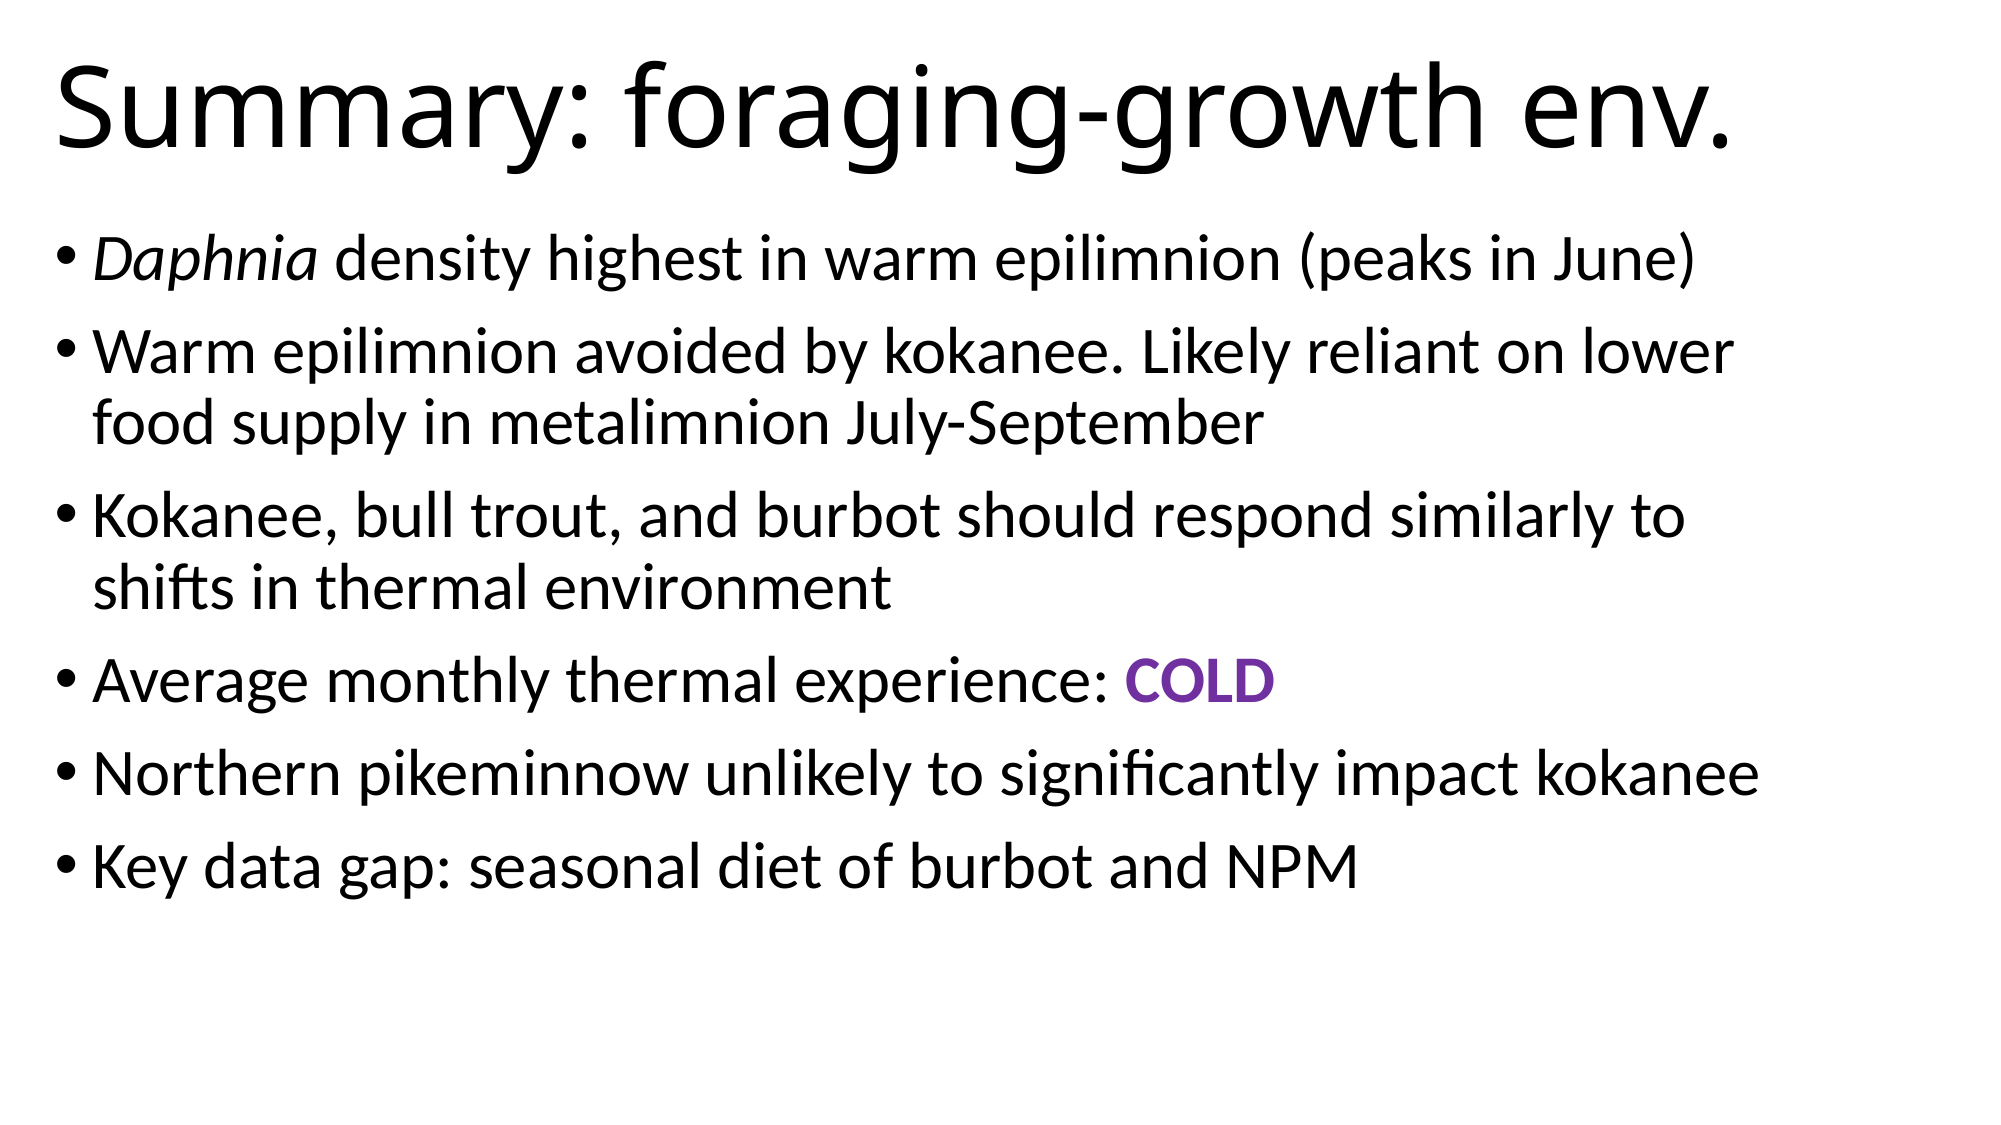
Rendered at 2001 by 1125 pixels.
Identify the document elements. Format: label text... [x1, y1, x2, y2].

title Summary: foraging-growth env. [39, 2, 1765, 215]
list Daphnia density highest in warm epilimnion (peaks in June) Warm epilimnion avoided by kokanee. Likely reliant on lower food supply in metalimnion July-September Kokanee, bull trout, and burbot should respond similarly to shifts in thermal environment Average monthly thermal experience: COLD Northern pikeminnow unlikely to significantly impact kokanee Key data gap: seasonal diet of burbot and NPM [39, 215, 1858, 1007]
